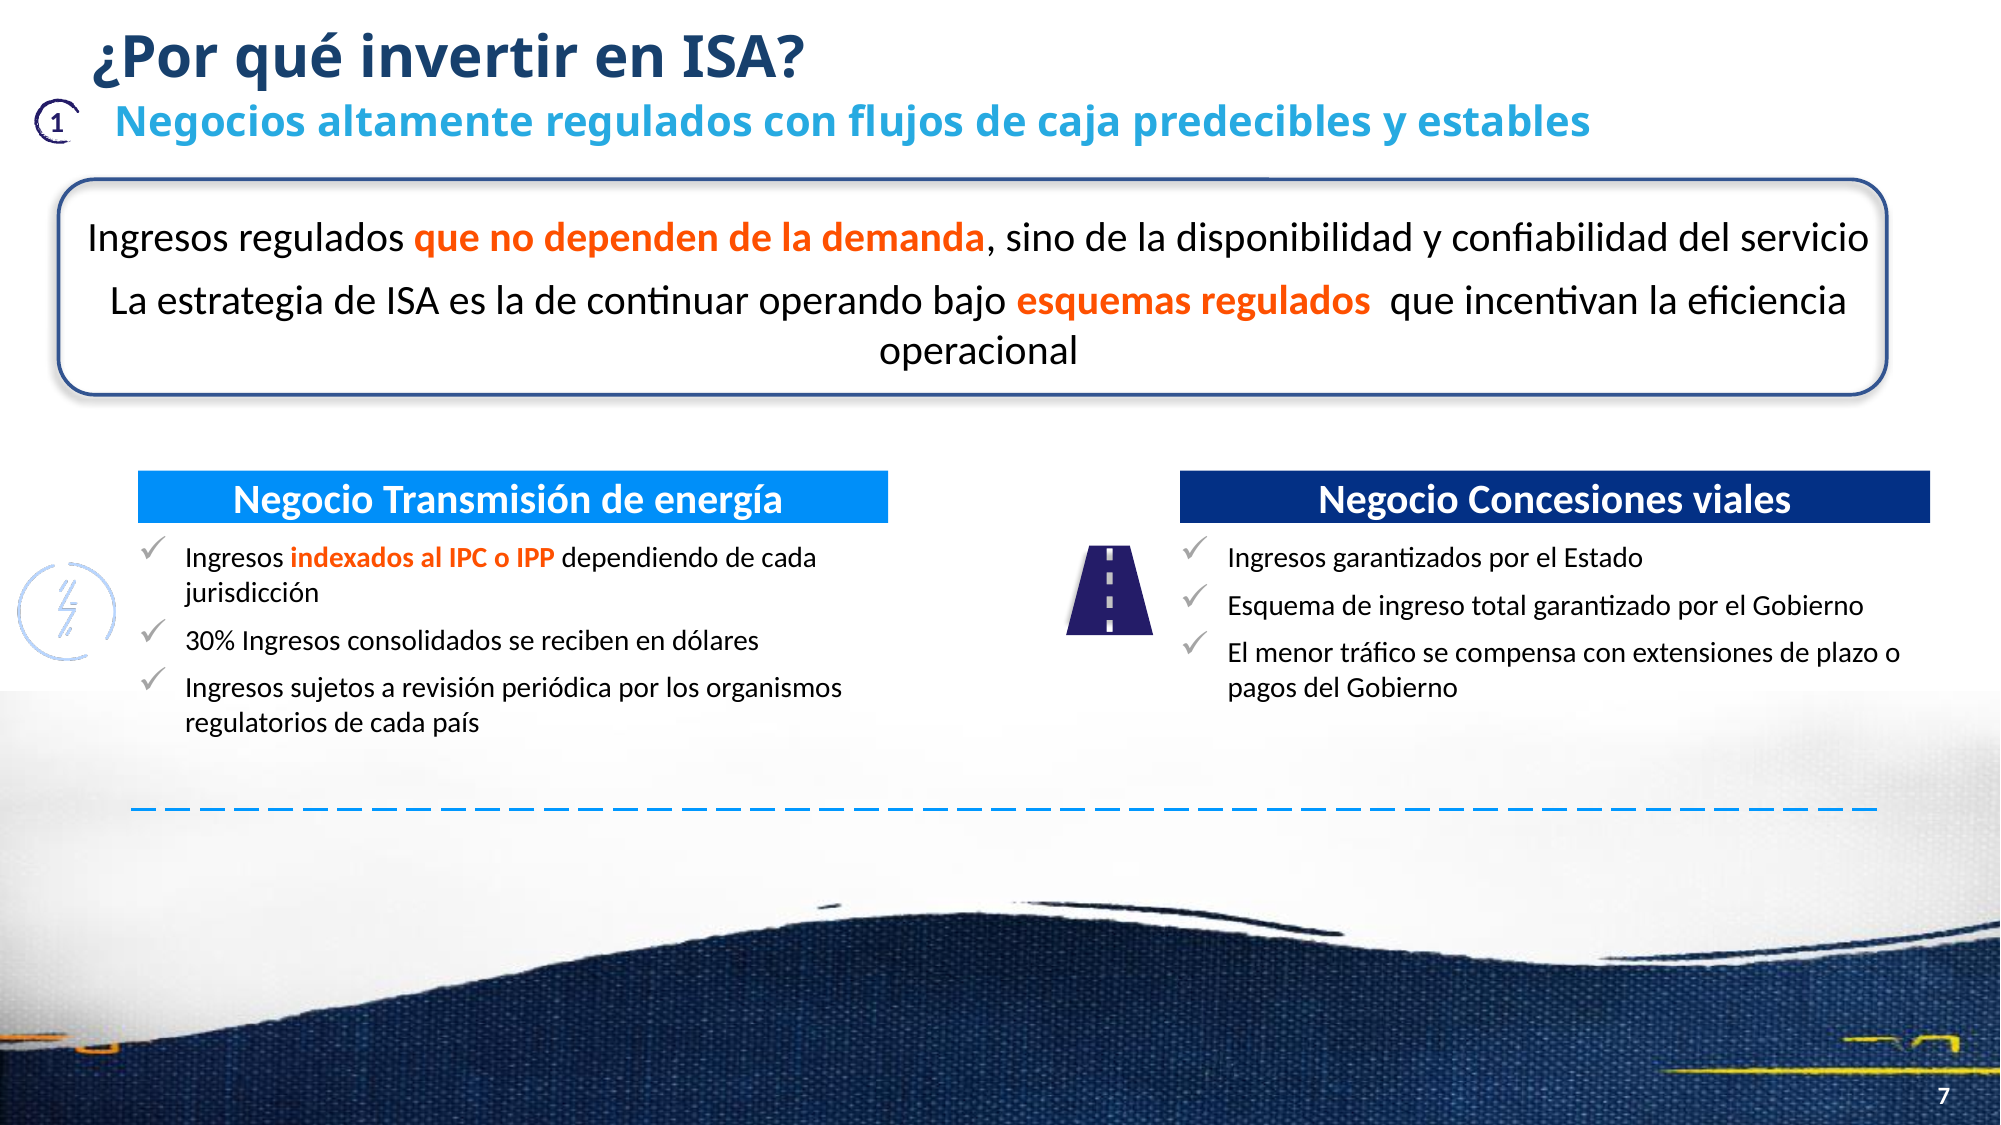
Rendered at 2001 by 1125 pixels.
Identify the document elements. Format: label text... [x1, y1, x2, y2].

text_box ¿Por qué invertir en ISA? [92, 45, 1368, 91]
text_box 1 [34, 98, 80, 144]
text_box Negocios altamente regulados con flujos de caja predecibles y estables [115, 94, 1682, 140]
text_box Ingresos indexados al IPC o IPP dependiendo de cada jurisdicción 30% Ingresos consolidados se reciben en dólares Ingresos sujetos a revisión periódica por los organismos regulatorios de cada país [138, 538, 889, 690]
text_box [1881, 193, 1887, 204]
text_box Negocio Concesiones viales [1179, 470, 1931, 524]
text_box Ingresos garantizados por el Estado Esquema de ingreso total garantizado por el Gobierno El menor tráfico se compensa con extensiones de plazo o pagos del Gobierno [1180, 538, 1931, 690]
picture [0, 690, 2000, 1125]
text_box [57, 178, 1888, 396]
picture [17, 562, 116, 661]
text_box Negocio Transmisión de energía [137, 470, 889, 524]
text_box [1066, 545, 1154, 636]
